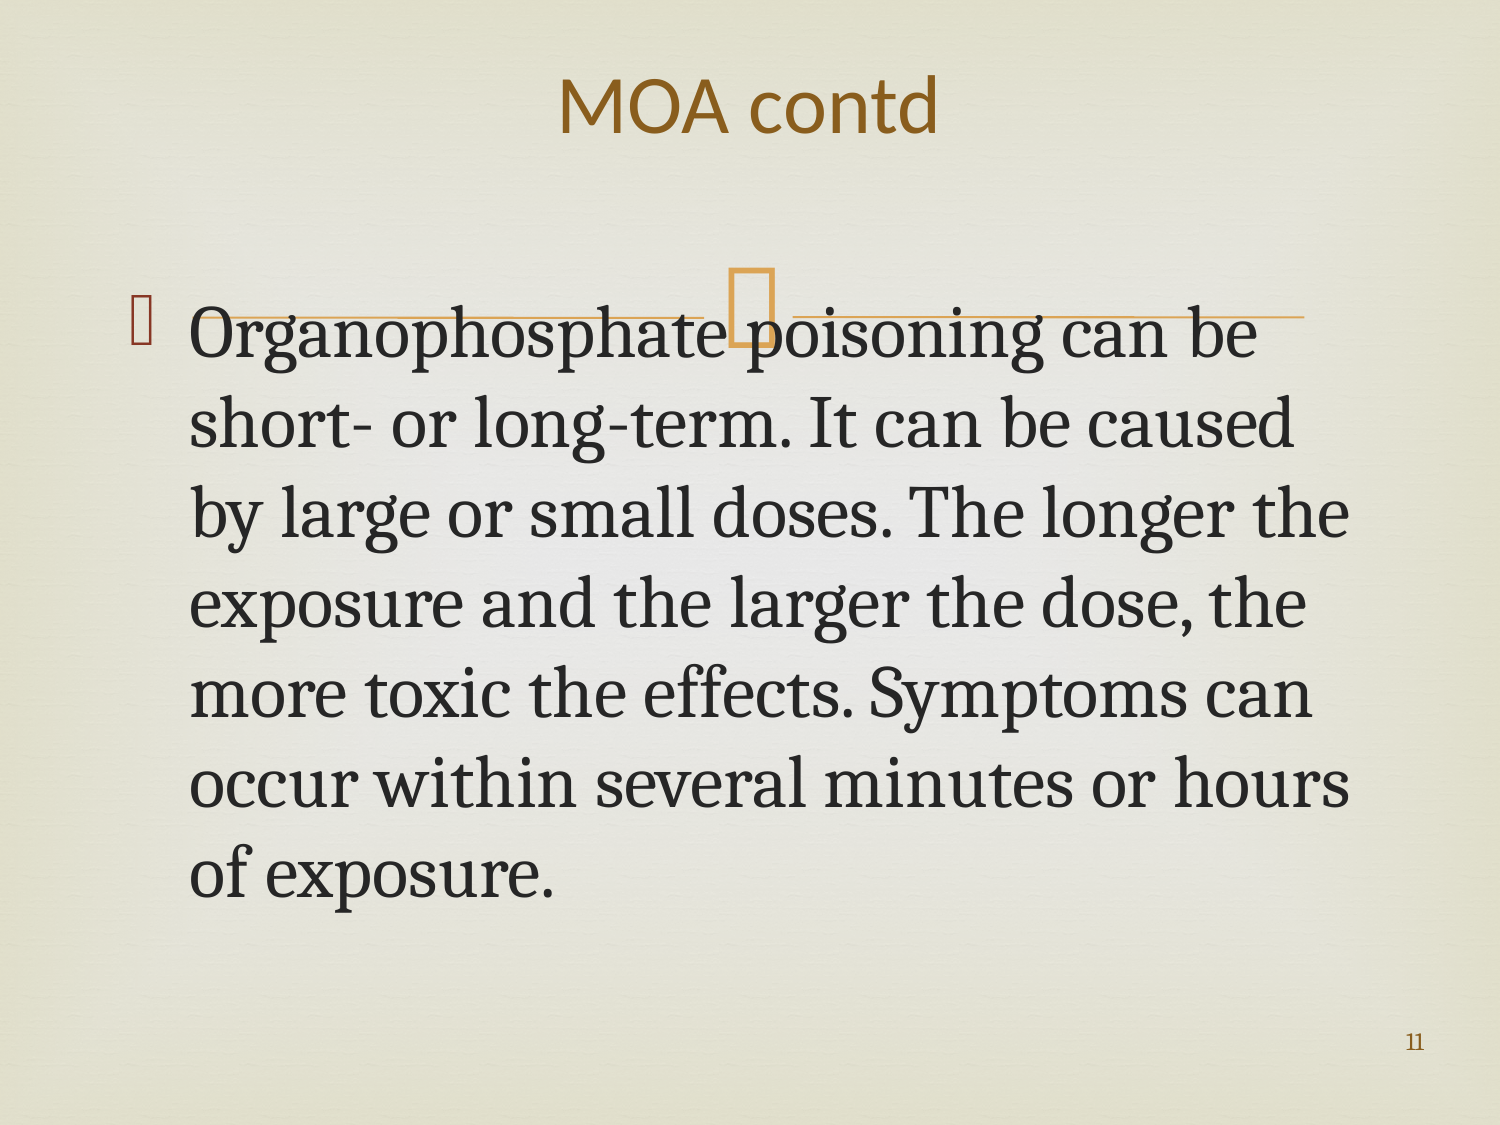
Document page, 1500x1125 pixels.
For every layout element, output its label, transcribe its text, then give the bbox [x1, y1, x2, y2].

slide_number 11 [1089, 1010, 1440, 1071]
title MOA contd [112, 24, 1386, 175]
list Organophosphate poisoning can be short- or long-term. It can be caused by large or small doses. The longer the exposure and the larger the dose, the more toxic the effects. Symptoms can occur within several minutes or hours of exposure. [114, 275, 1386, 1005]
